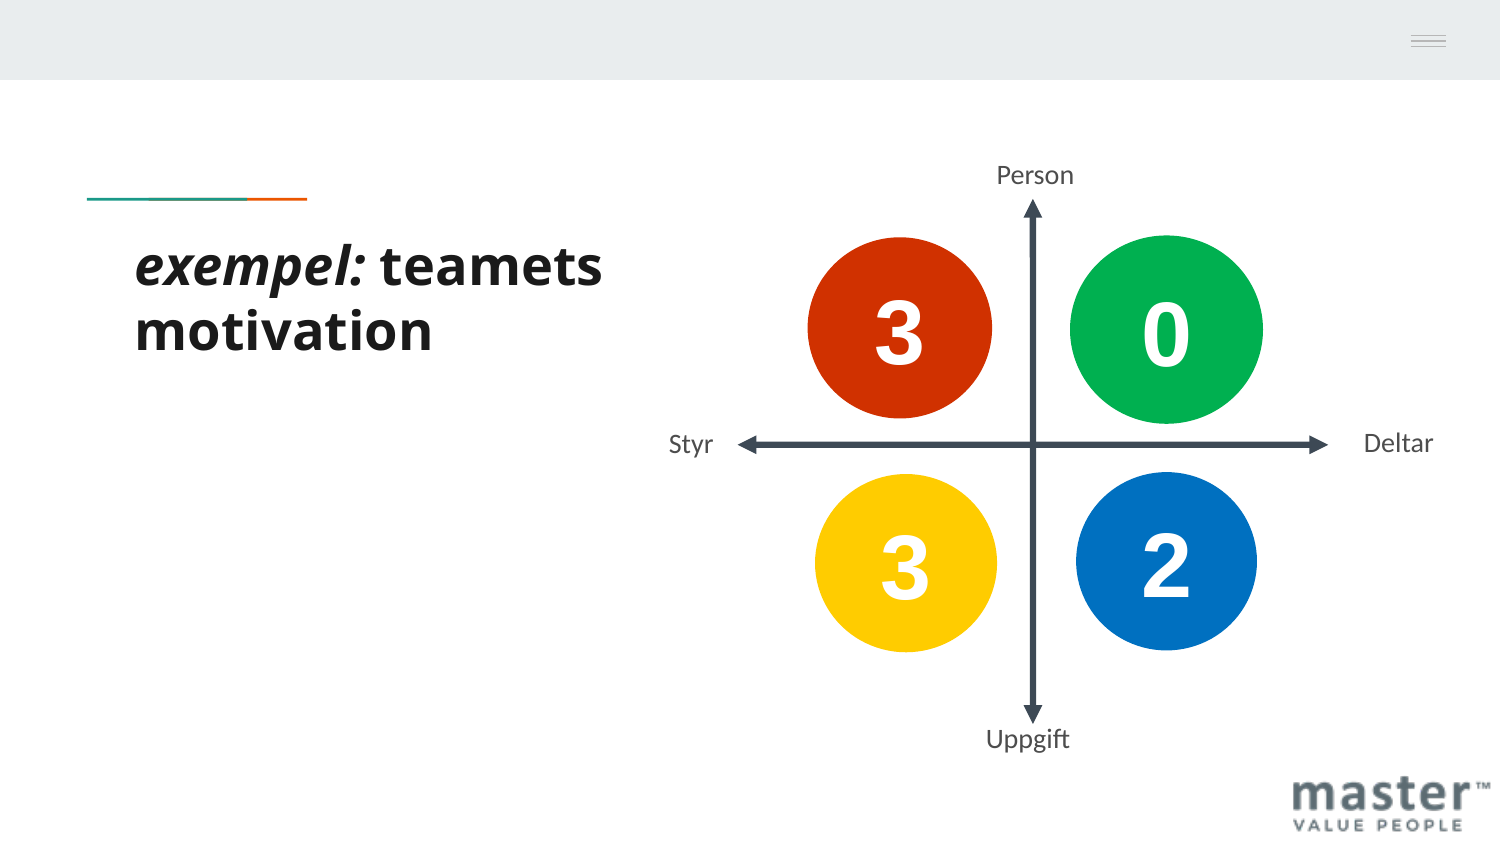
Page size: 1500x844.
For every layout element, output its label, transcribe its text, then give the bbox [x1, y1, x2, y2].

text_box Uppgift [958, 733, 1098, 762]
title exempel: teamets motivation [119, 216, 662, 443]
text_box Person [946, 149, 1125, 197]
text_box Deltar [1332, 416, 1475, 466]
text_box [737, 198, 1329, 725]
picture [1292, 775, 1492, 833]
text_box Styr [628, 417, 732, 467]
